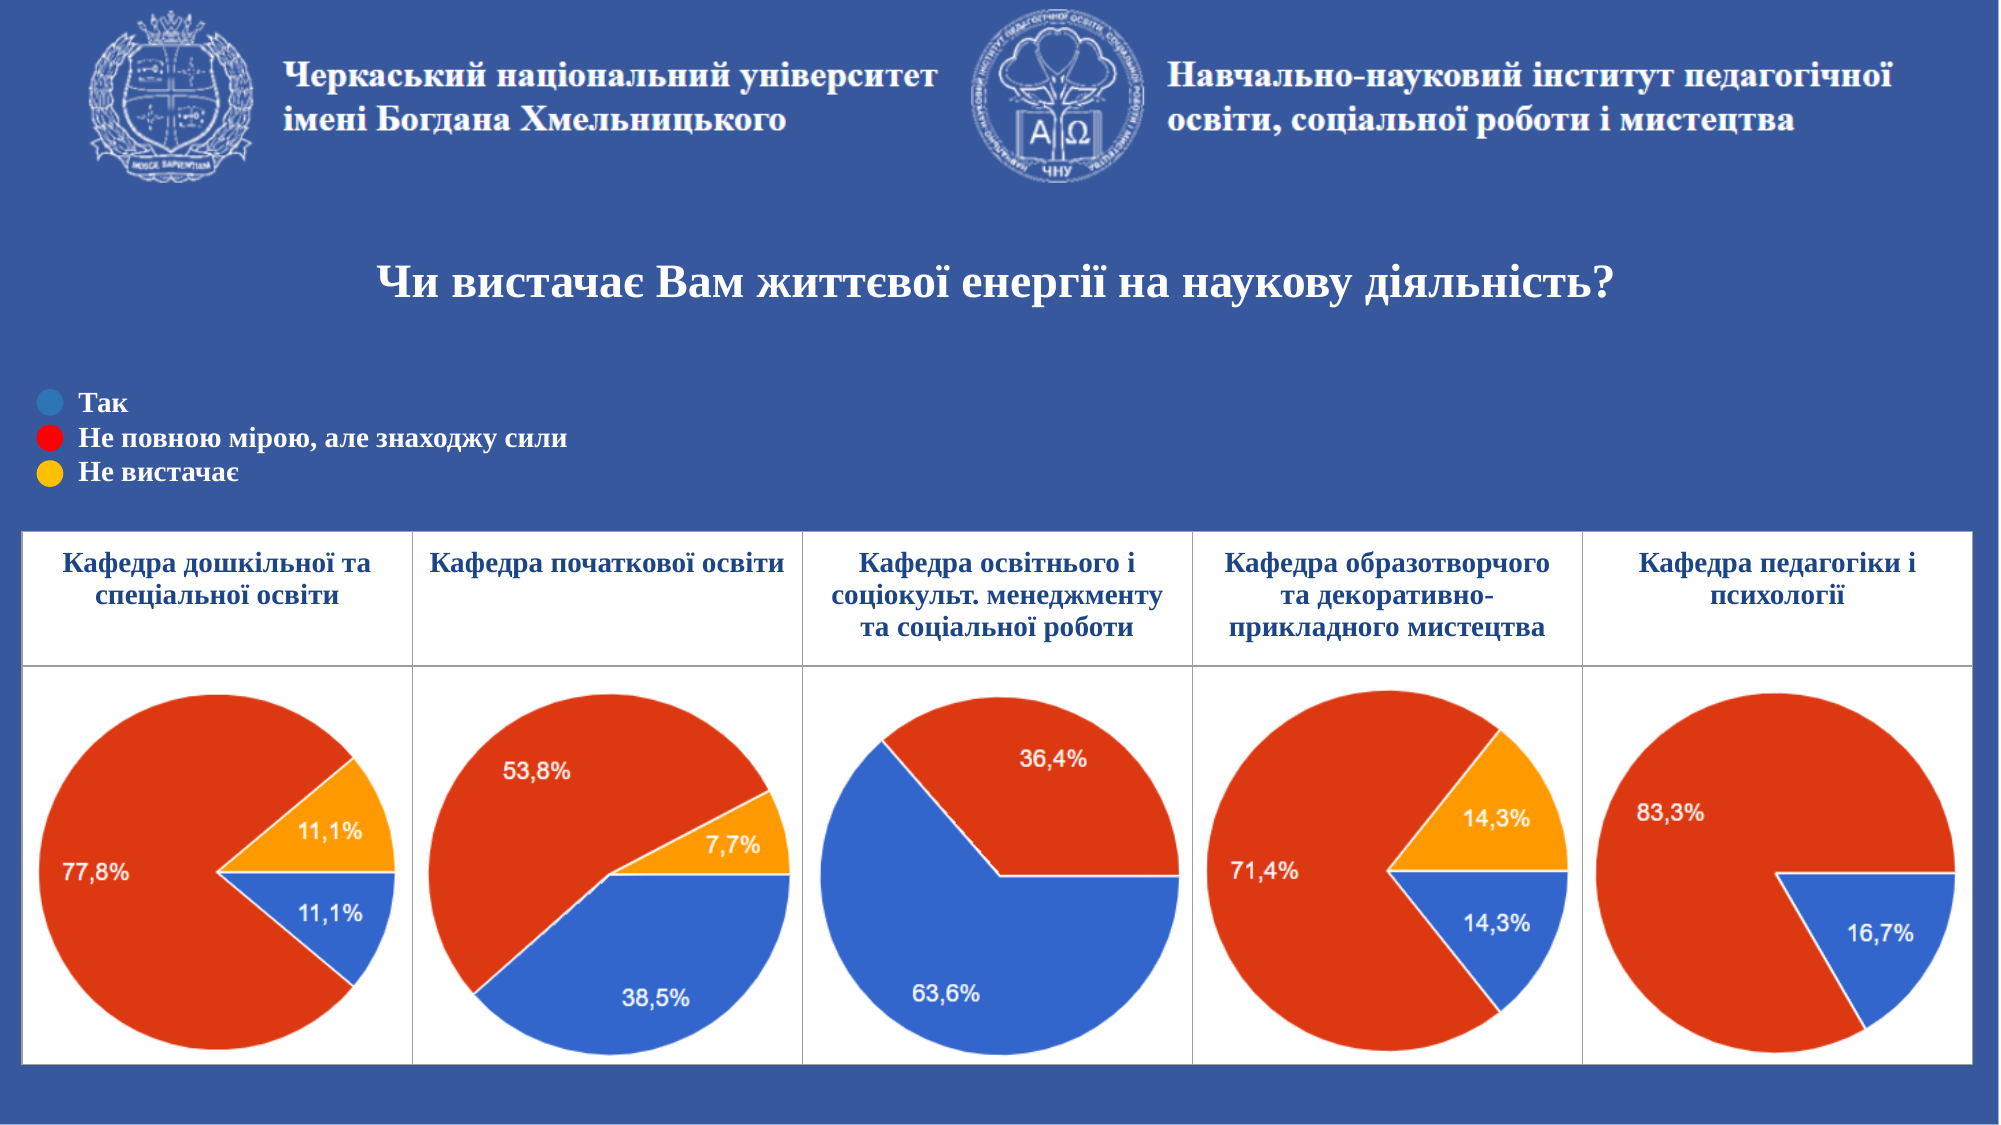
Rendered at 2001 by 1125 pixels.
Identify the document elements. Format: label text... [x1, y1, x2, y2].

picture [1593, 691, 1967, 1059]
picture [809, 691, 1183, 1060]
table_cell [1193, 667, 1582, 1064]
text_box [38, 391, 62, 414]
picture [1206, 687, 1573, 1056]
table_cell [23, 667, 412, 1064]
text_box [0, 0, 1999, 1125]
text_box [38, 426, 62, 450]
table_header Кафедра освітнього і соціокульт. менеджменту та соціальної роботи [803, 532, 1192, 665]
table_header Кафедра початкової освіти [413, 532, 802, 665]
table_header Кафедра образотворчого та декоративно- прикладного мистецтва [1193, 532, 1582, 665]
picture [38, 681, 400, 1056]
table_header Кафедра дошкільної та спеціальної освіти [23, 532, 412, 665]
table_header Кафедра педагогіки і психології [1583, 532, 1972, 665]
picture [425, 692, 799, 1061]
text_box Чи вистачає Вам життєвої енергії на наукову діяльність? [6, 241, 1988, 308]
table_cell [803, 667, 1192, 1064]
text_box [38, 462, 62, 485]
table_cell [1583, 667, 1972, 1064]
picture [66, 8, 1925, 195]
text_box Так Не повною мірою, але знаходжу сили Не вистачає [78, 374, 1973, 488]
table_cell [413, 667, 802, 1064]
